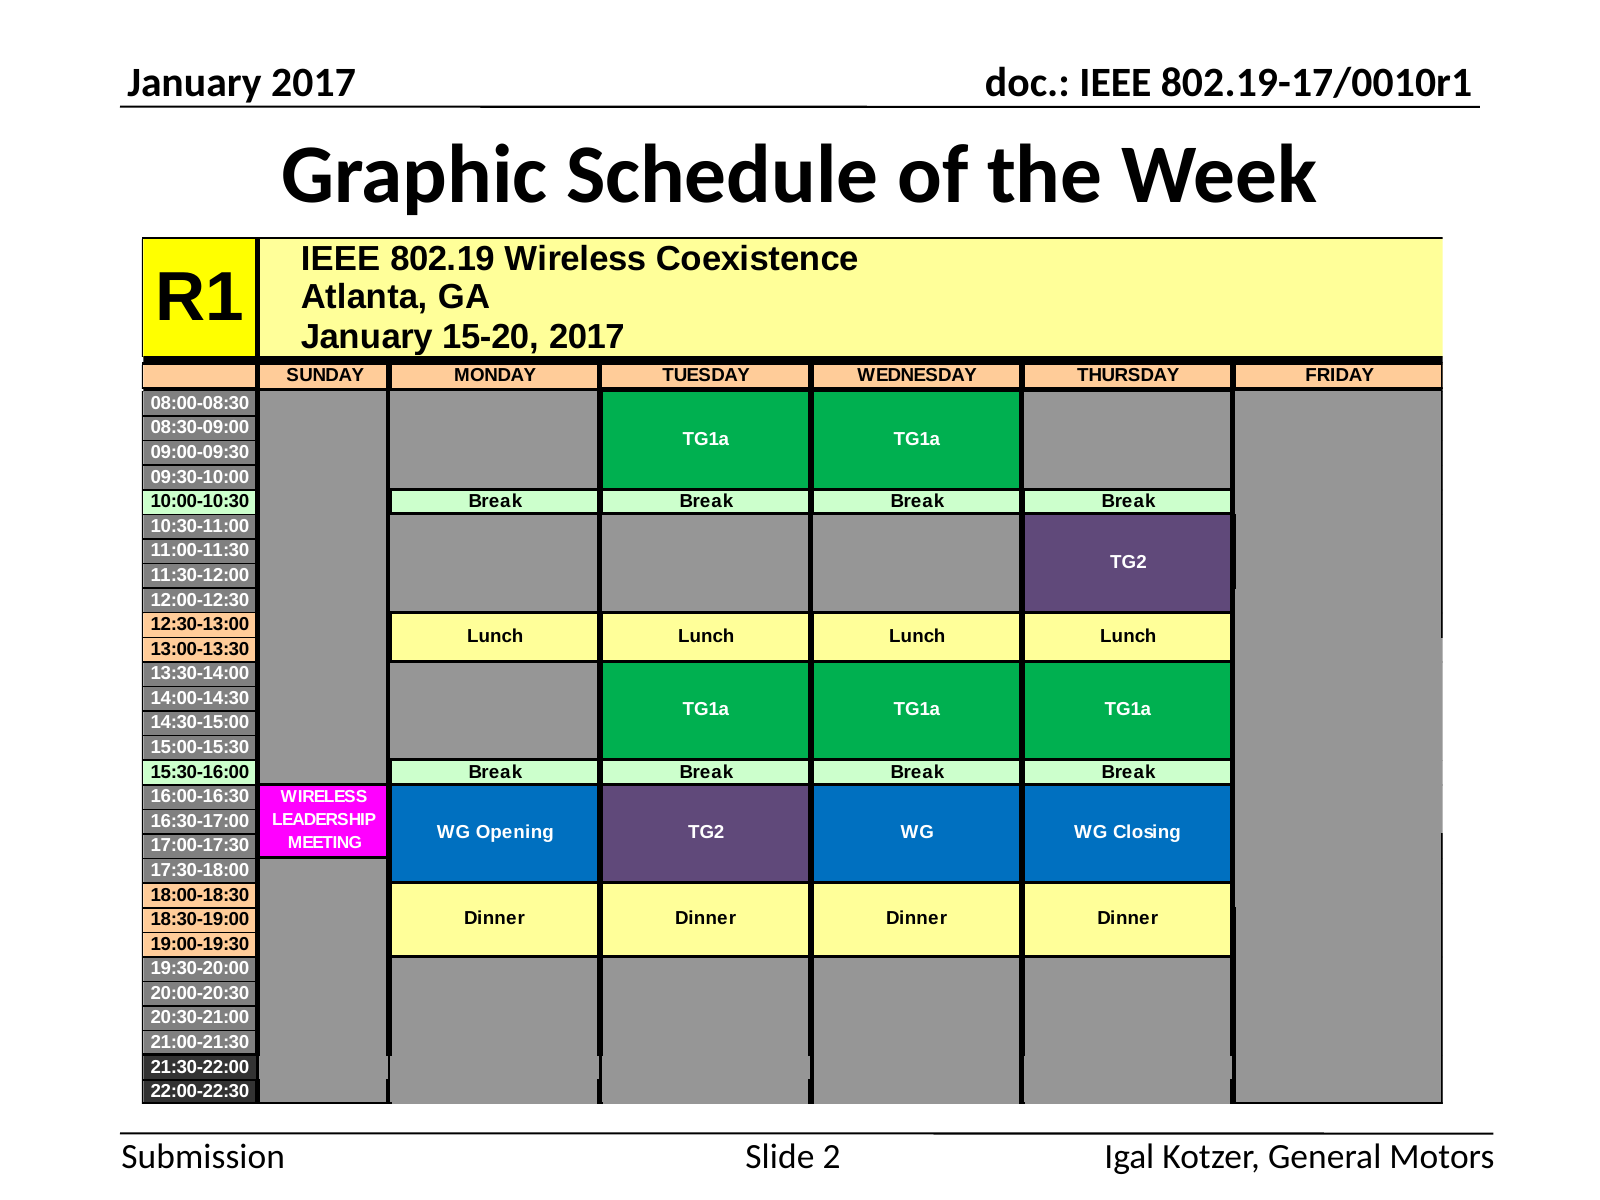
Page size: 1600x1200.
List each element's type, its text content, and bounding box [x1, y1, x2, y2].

footer Igal Kotzer, General Motors [937, 1132, 1495, 1177]
picture [141, 237, 1445, 1106]
slide_number Slide 2 [733, 1132, 854, 1197]
